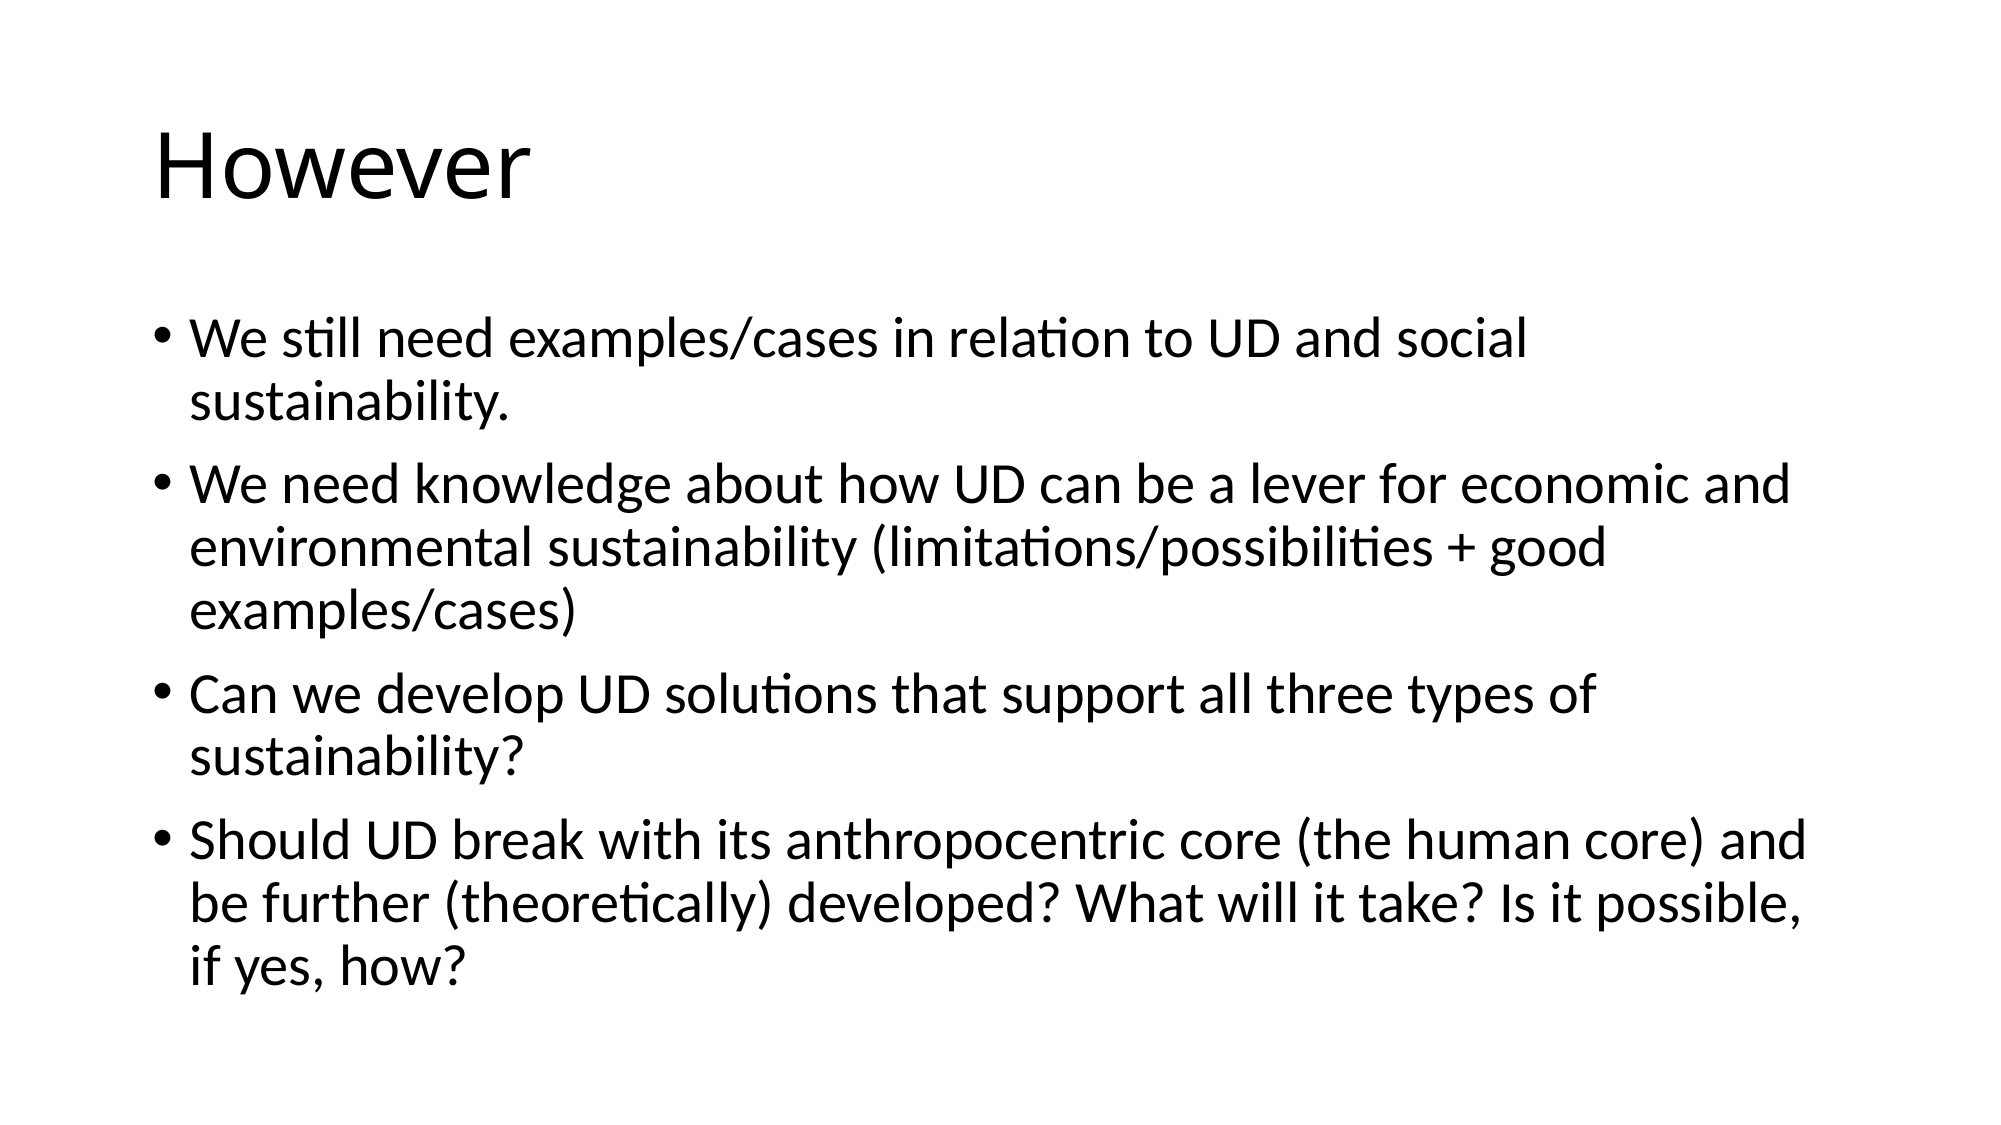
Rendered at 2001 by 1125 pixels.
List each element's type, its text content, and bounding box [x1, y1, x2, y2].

list We still need examples/cases in relation to UD and social sustainability. We need knowledge about how UD can be a lever for economic and environmental sustainability (limitations/possibilities + good examples/cases) Can we develop UD solutions that support all three types of sustainability? Should UD break with its anthropocentric core (the human core) and be further (theoretically) developed? What will it take? Is it possible, if yes, how? [137, 299, 1863, 1014]
title However [137, 59, 1863, 278]
